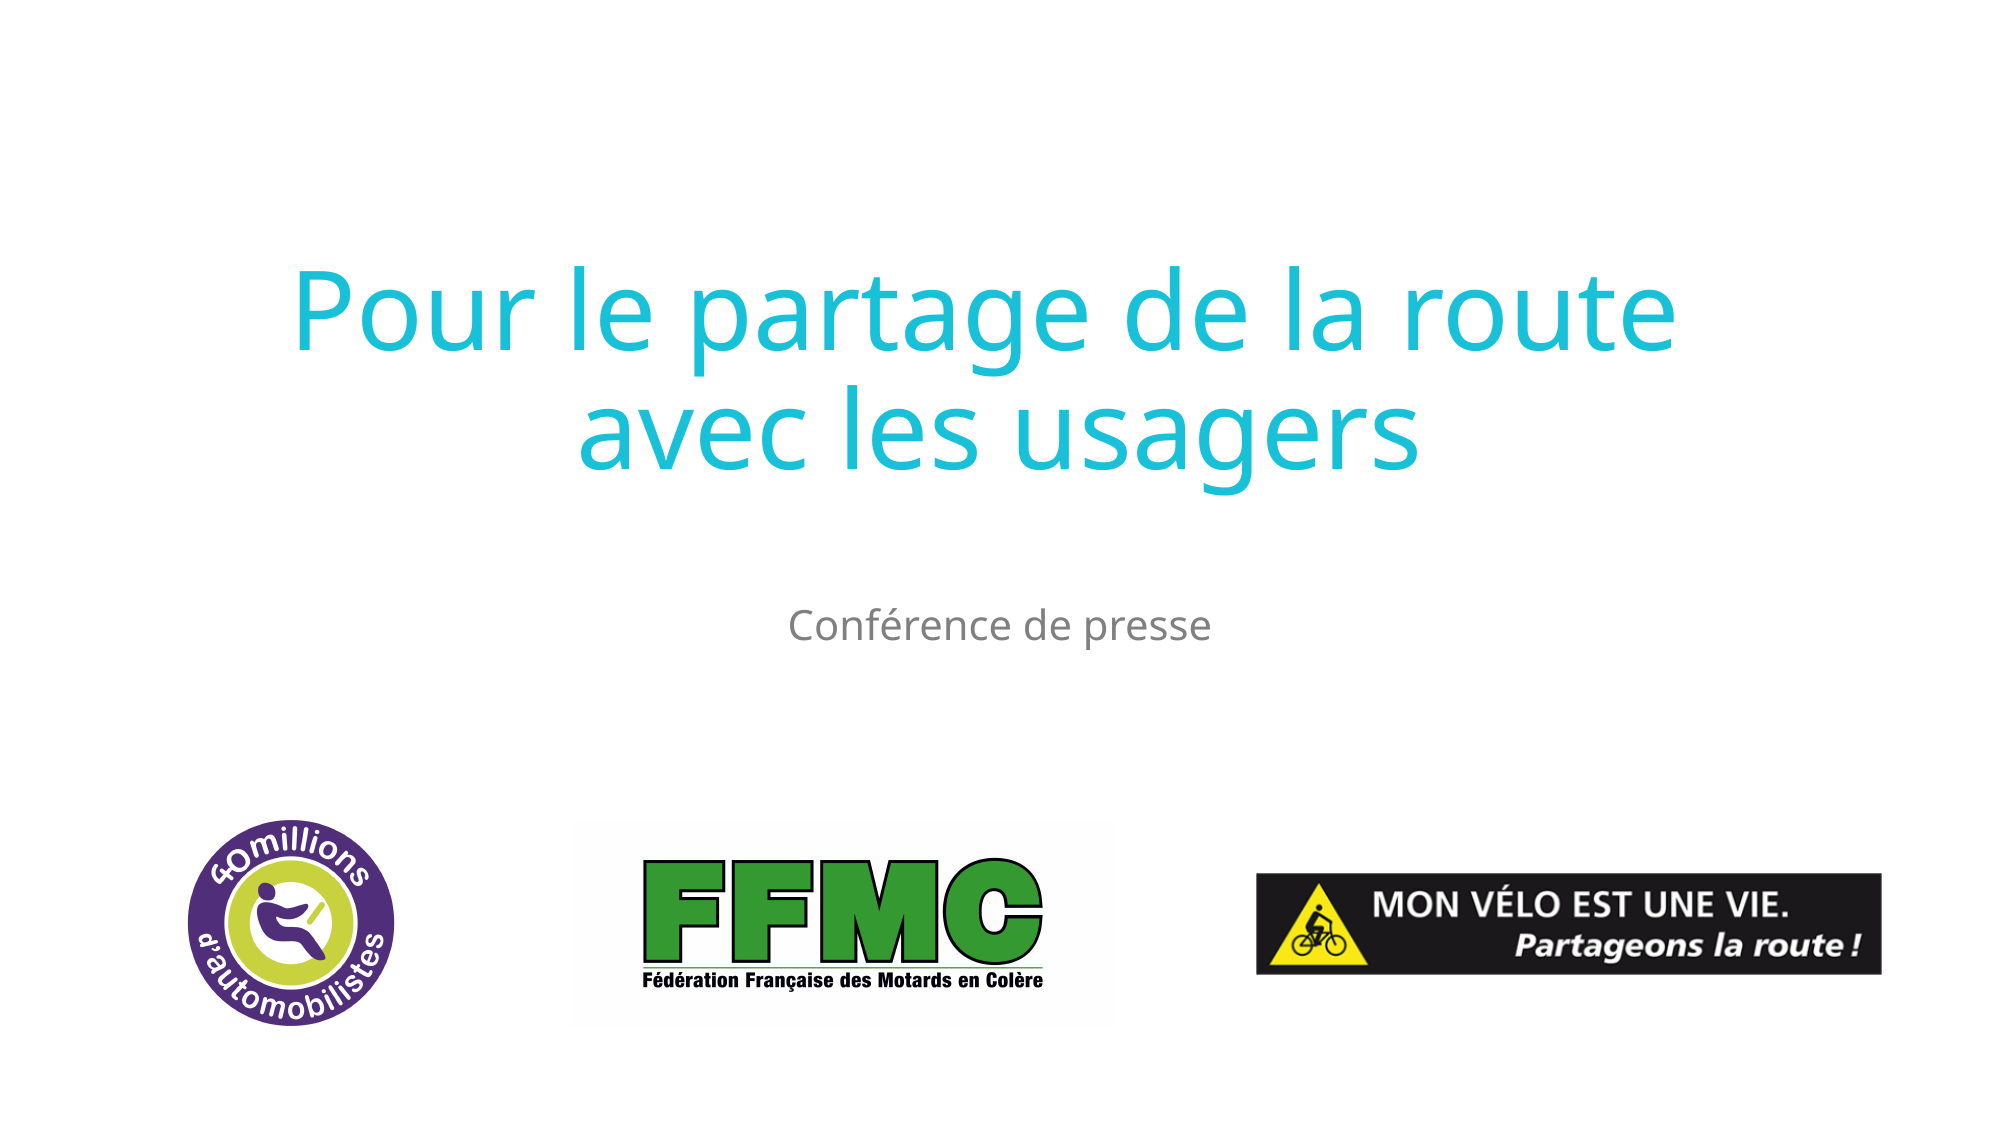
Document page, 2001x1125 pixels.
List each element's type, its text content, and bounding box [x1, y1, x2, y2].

title Pour le partage de la route avec les usagers [0, 172, 2000, 501]
picture [571, 822, 1114, 1027]
picture [186, 819, 396, 1027]
picture [1254, 872, 1884, 977]
subtitle Conférence de presse [0, 515, 2000, 845]
